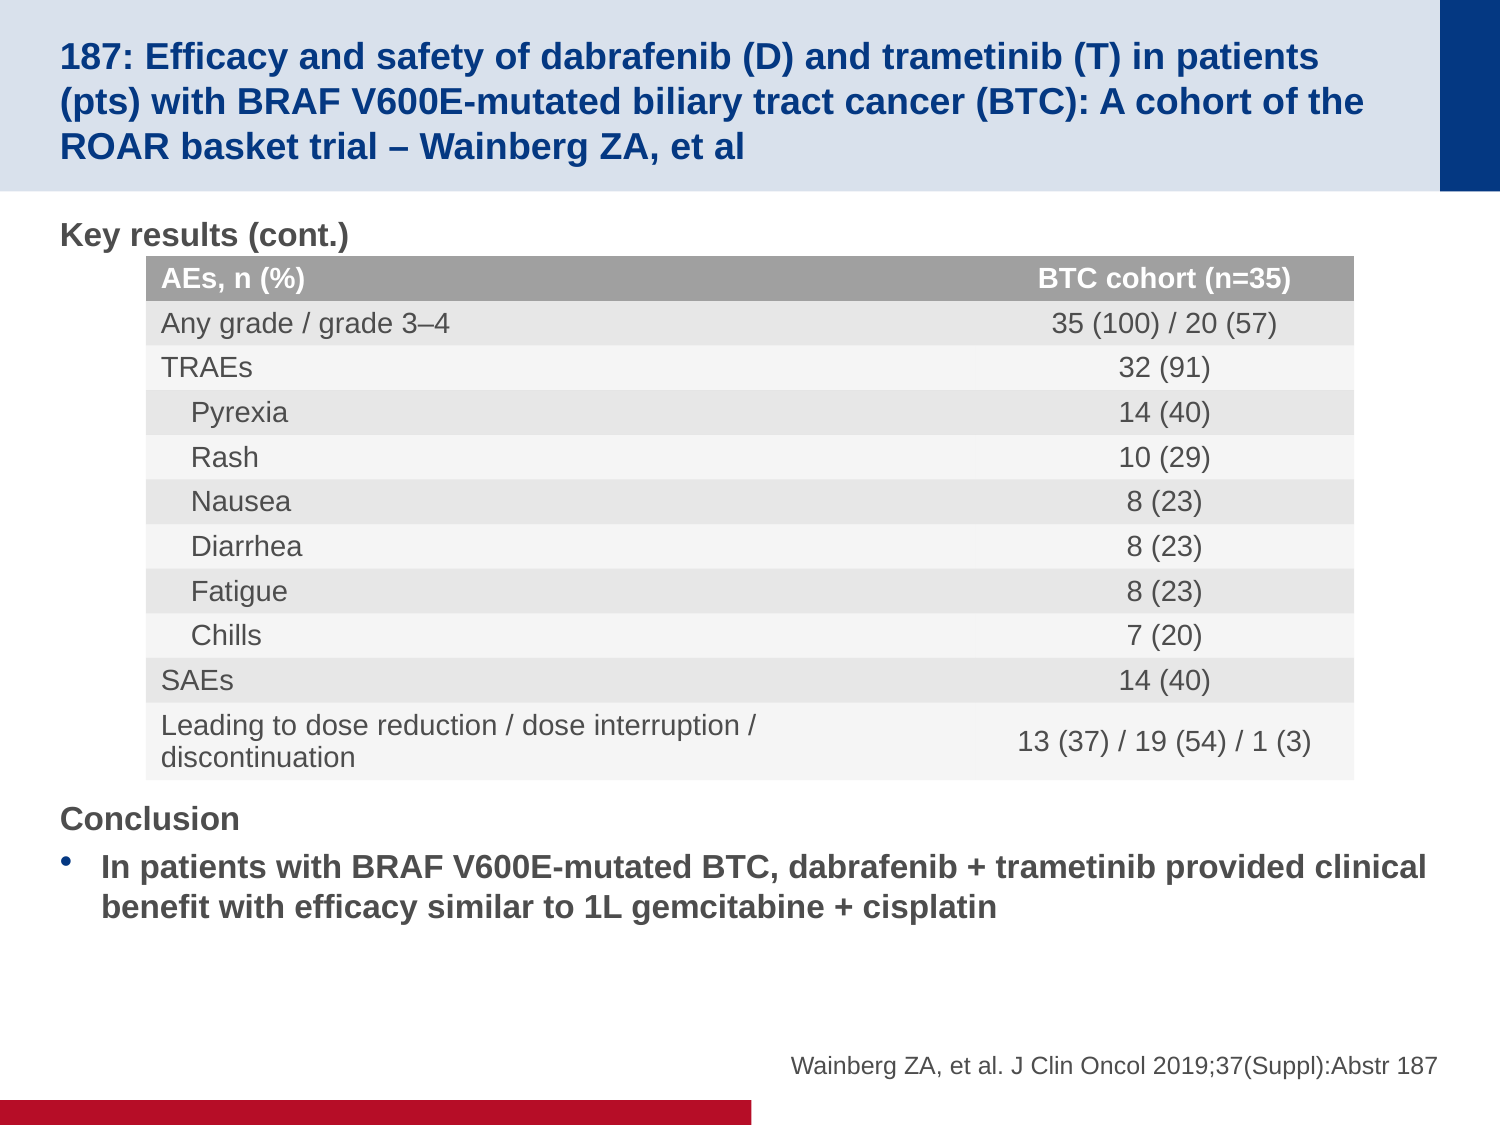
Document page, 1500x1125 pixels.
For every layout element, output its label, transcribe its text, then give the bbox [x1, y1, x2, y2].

table_cell SAEs [146, 658, 976, 703]
table_cell 13 (37) / 19 (54) / 1 (3) [976, 703, 1354, 780]
table_cell TRAEs [146, 345, 976, 390]
list Wainberg ZA, et al. J Clin Oncol 2019;37(Suppl):Abstr 187 [762, 999, 1441, 1080]
table_cell Leading to dose reduction / dose interruption / discontinuation [146, 703, 976, 780]
title 187: Efficacy and safety of dabrafenib (D) and trametinib (T) in patients (pts) with BRAF V600E-mutated biliary tract cancer (BTC): A cohort of the ROAR basket trial – Wainberg ZA, et al [59, 29, 1412, 162]
table_cell 7 (20) [976, 613, 1354, 658]
table_cell 14 (40) [976, 658, 1354, 703]
table_cell Diarrhea [146, 524, 976, 569]
table_cell Rash [146, 435, 976, 479]
table_cell 10 (29) [976, 435, 1354, 479]
list Key results (cont.) Conclusion In patients with BRAF V600E-mutated BTC, dabrafenib + trametinib provided clinical benefit with efficacy similar to 1L gemcitabine + cisplatin [59, 205, 1441, 985]
table_cell 14 (40) [976, 390, 1354, 435]
table_cell 35 (100) / 20 (57) [976, 301, 1354, 345]
table_cell 8 (23) [976, 479, 1354, 524]
table_cell Chills [146, 613, 976, 658]
table_cell Fatigue [146, 569, 976, 613]
table_cell 8 (23) [976, 569, 1354, 613]
table_cell 8 (23) [976, 524, 1354, 569]
table_header BTC cohort (n=35) [976, 256, 1354, 301]
table_cell Pyrexia [146, 390, 976, 435]
table_cell 32 (91) [976, 345, 1354, 390]
table_cell Nausea [146, 479, 976, 524]
table_header AEs, n (%) [146, 256, 976, 301]
table_cell Any grade / grade 3–4 [146, 301, 976, 345]
